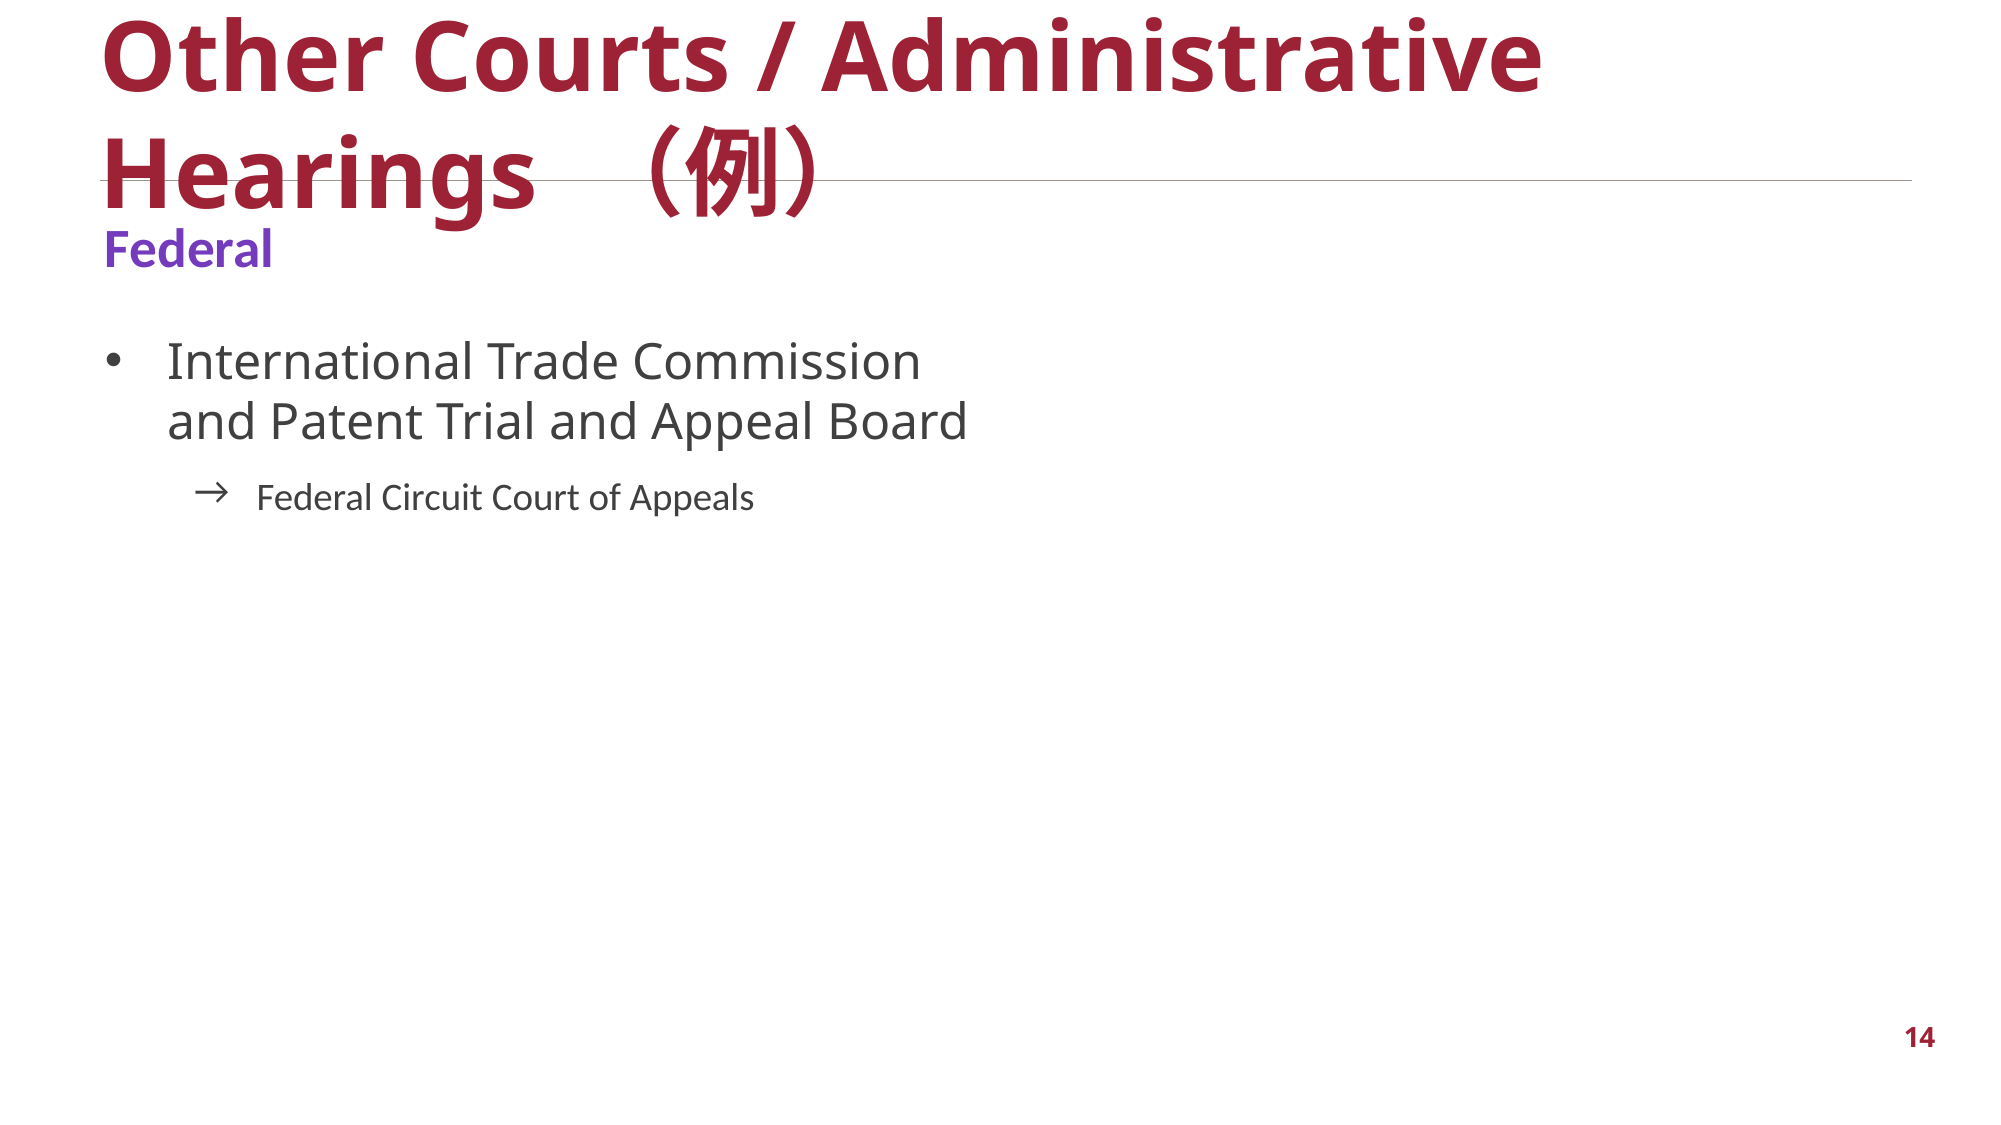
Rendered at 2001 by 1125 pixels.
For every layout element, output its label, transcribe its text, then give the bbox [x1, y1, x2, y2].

text_box Other Courts / Administrative Hearings （例） [99, 62, 1932, 160]
text_box 14 [1333, 1012, 1950, 1066]
text_box Federal [104, 212, 917, 280]
text_box International Trade Commission and Patent Trial and Appeal Board Federal Circuit Court of Appeals [104, 329, 1917, 913]
